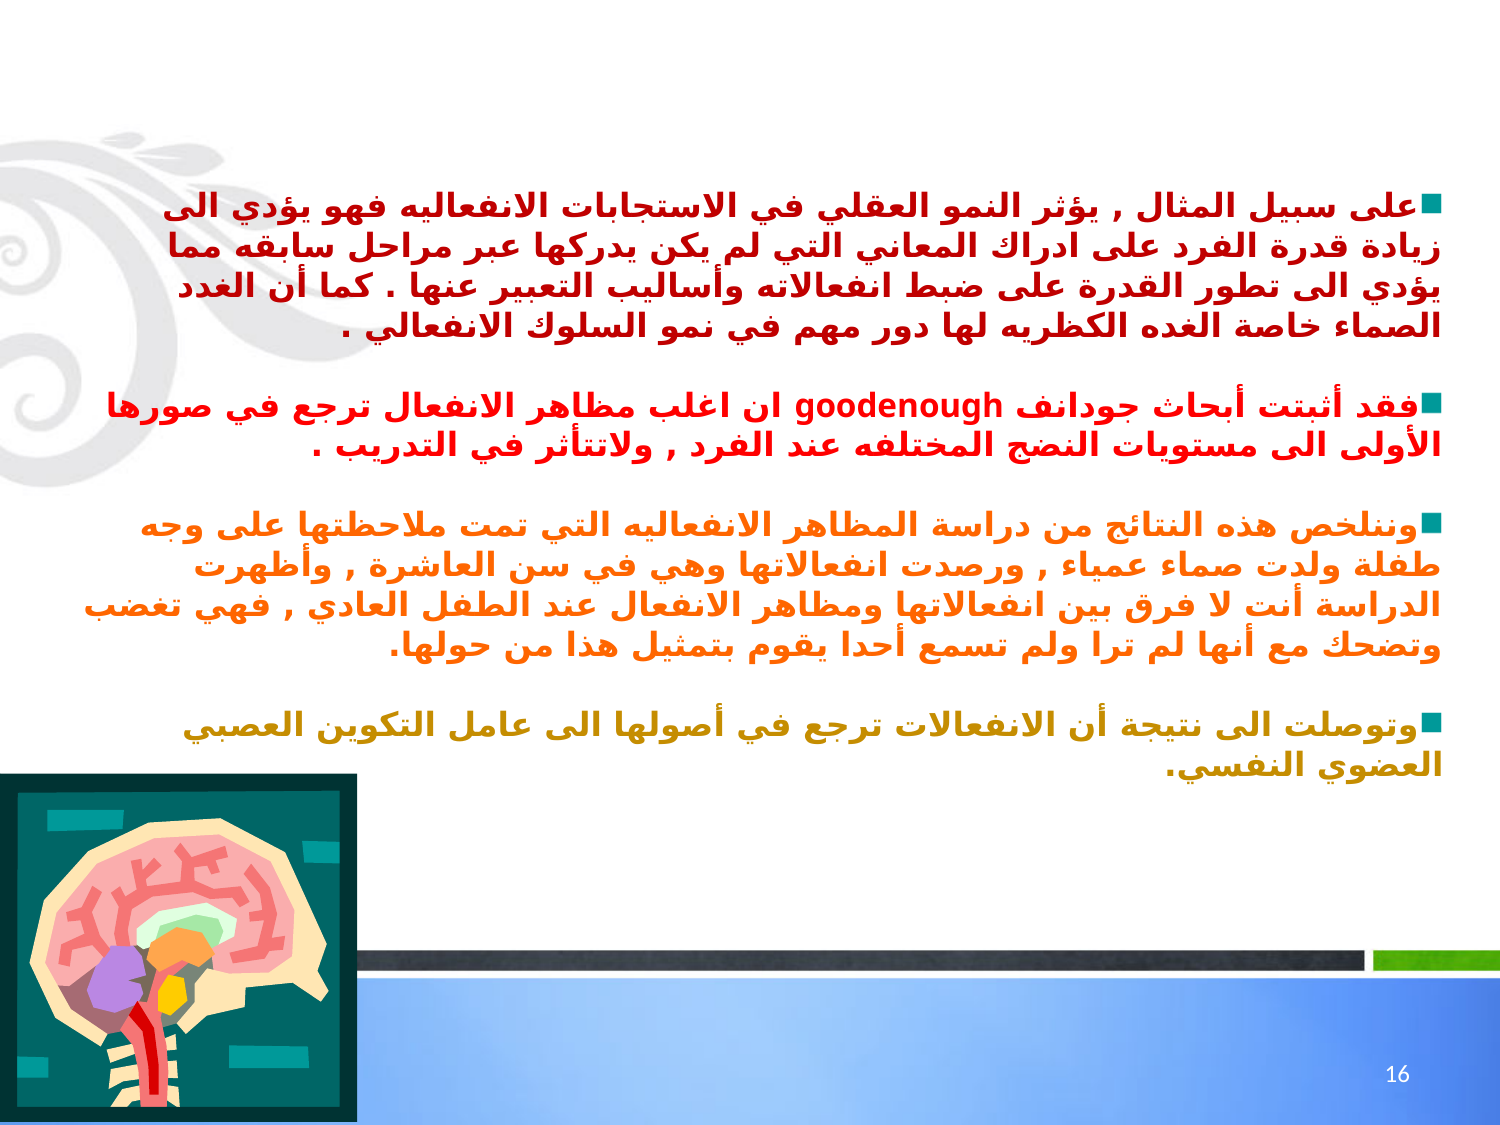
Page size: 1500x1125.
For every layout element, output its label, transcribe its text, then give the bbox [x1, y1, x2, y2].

slide_number 16 [1074, 1042, 1425, 1103]
picture [0, 0, 1500, 1125]
text_box على سبيل المثال , يؤثر النمو العقلي في الاستجابات الانفعاليه فهو يؤدي الى زيادة قدرة الفرد على ادراك المعاني التي لم يكن يدركها عبر مراحل سابقه مما يؤدي الى تطور القدرة على ضبط انفعالاته وأساليب التعبير عنها . كما أن الغدد الصماء خاصة الغده الكظريه لها دور مهم في نمو السلوك الانفعالي . فقد أثبتت أبحاث جودانف goodenough ان اغلب مظاهر الانفعال ترجع في صورها الأولى الى مستويات النضج المختلفه عند الفرد , ولاتتأثر في التدريب . وننلخص هذه النتائج من دراسة المظاهر الانفعاليه التي تمت ملاحظتها على وجه طفلة ولدت صماء عمياء , ورصدت انفعالاتها وهي في سن العاشرة , وأظهرت الدراسة أنت لا فرق بين انفعالاتها ومظاهر الانفعال عند الطفل العادي , فهي تغضب وتضحك مع أنها لم ترا ولم تسمع أحدا يقوم بتمثيل هذا من حولها. وتوصلت الى نتيجة أن الانفعالات ترجع في أصولها الى عامل التكوين العصبي العضوي النفسي. [64, 176, 1459, 831]
